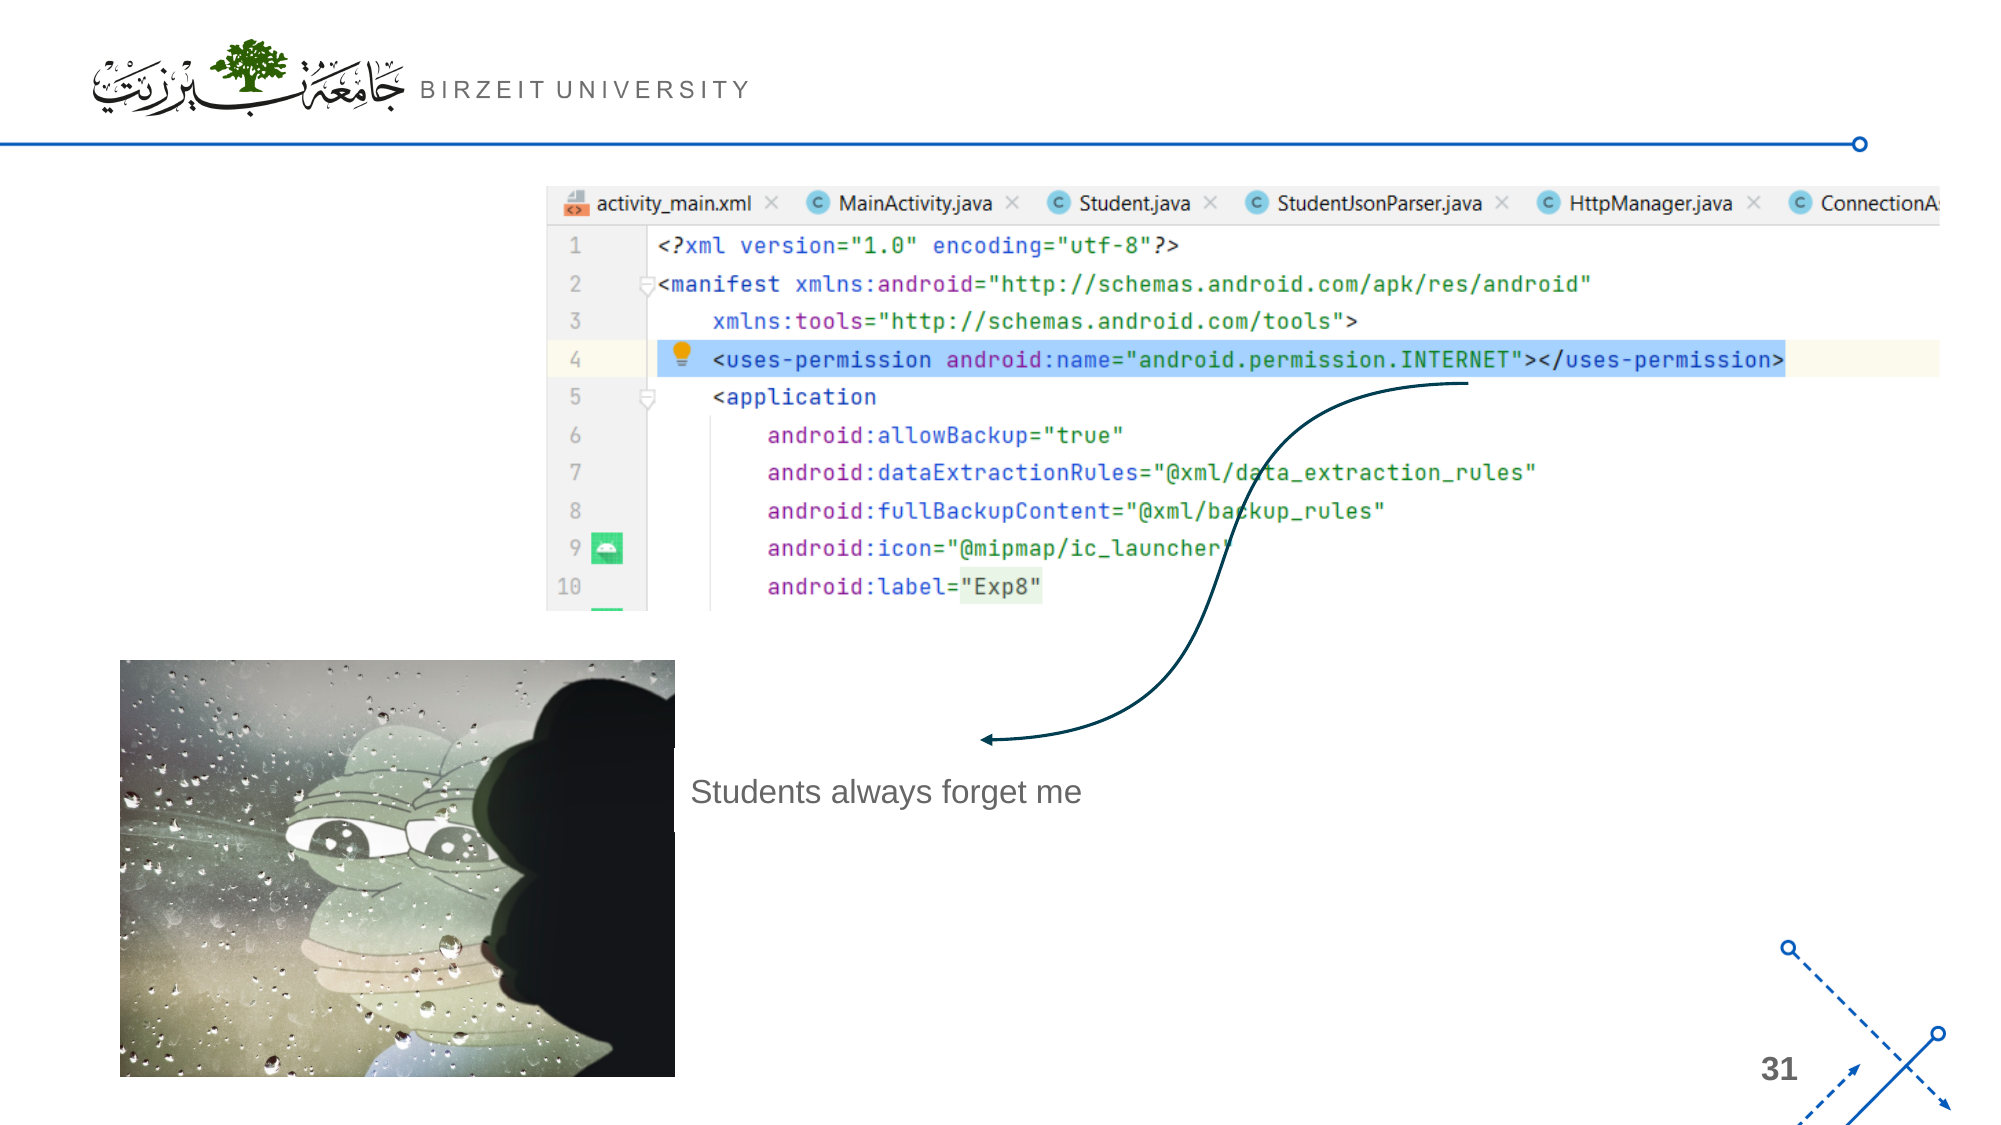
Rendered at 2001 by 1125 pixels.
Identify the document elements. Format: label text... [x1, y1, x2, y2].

picture [0, 0, 2001, 1125]
text_box Students always forget me [675, 747, 1100, 833]
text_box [979, 383, 1469, 740]
